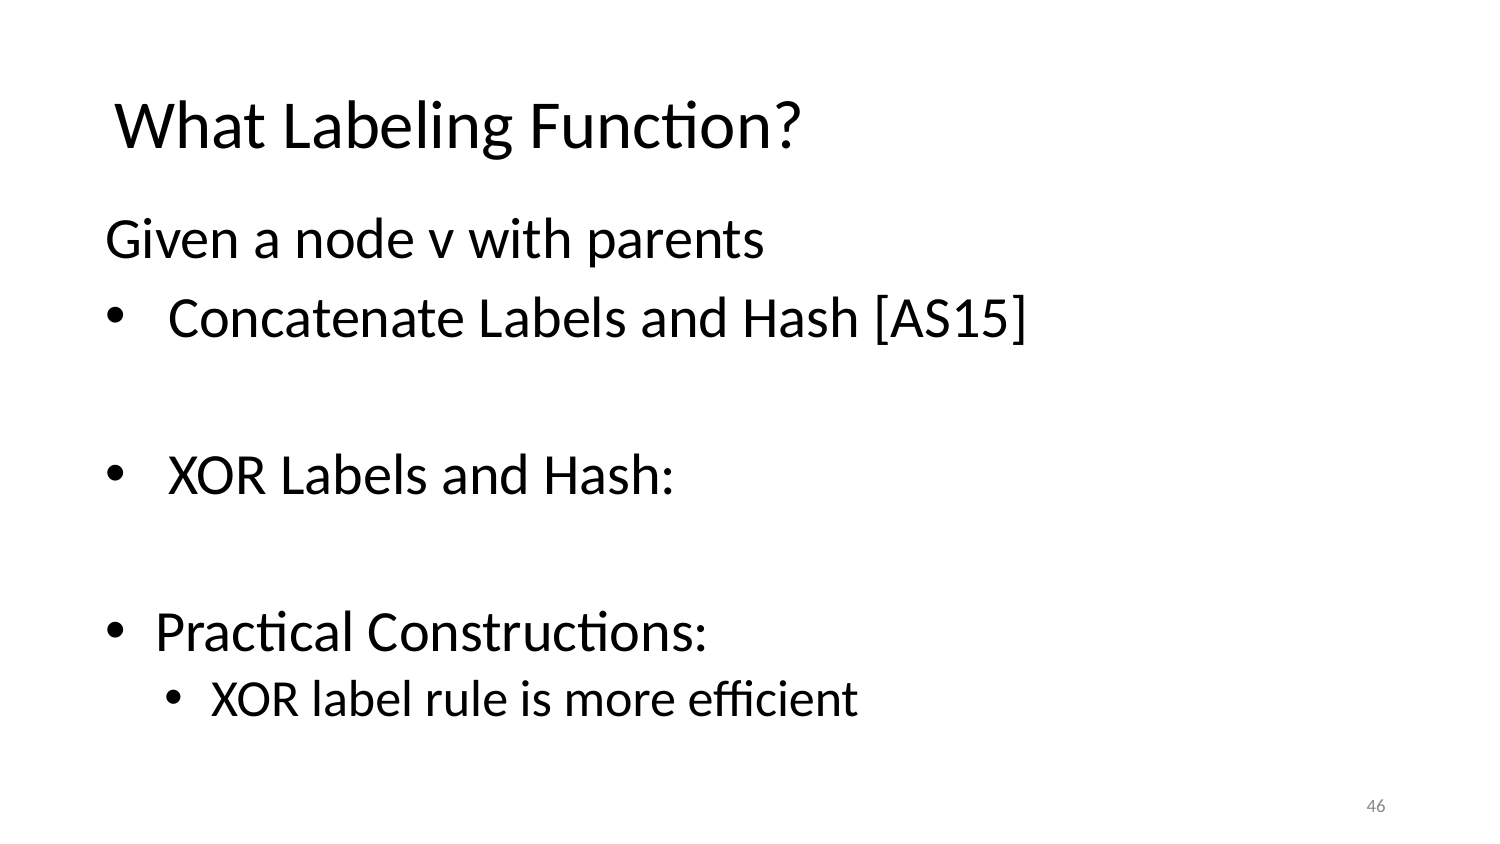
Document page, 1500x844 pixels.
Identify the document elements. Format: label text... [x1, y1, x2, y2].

title What Labeling Function? [103, 44, 1397, 208]
slide_number 46 [1059, 782, 1397, 827]
